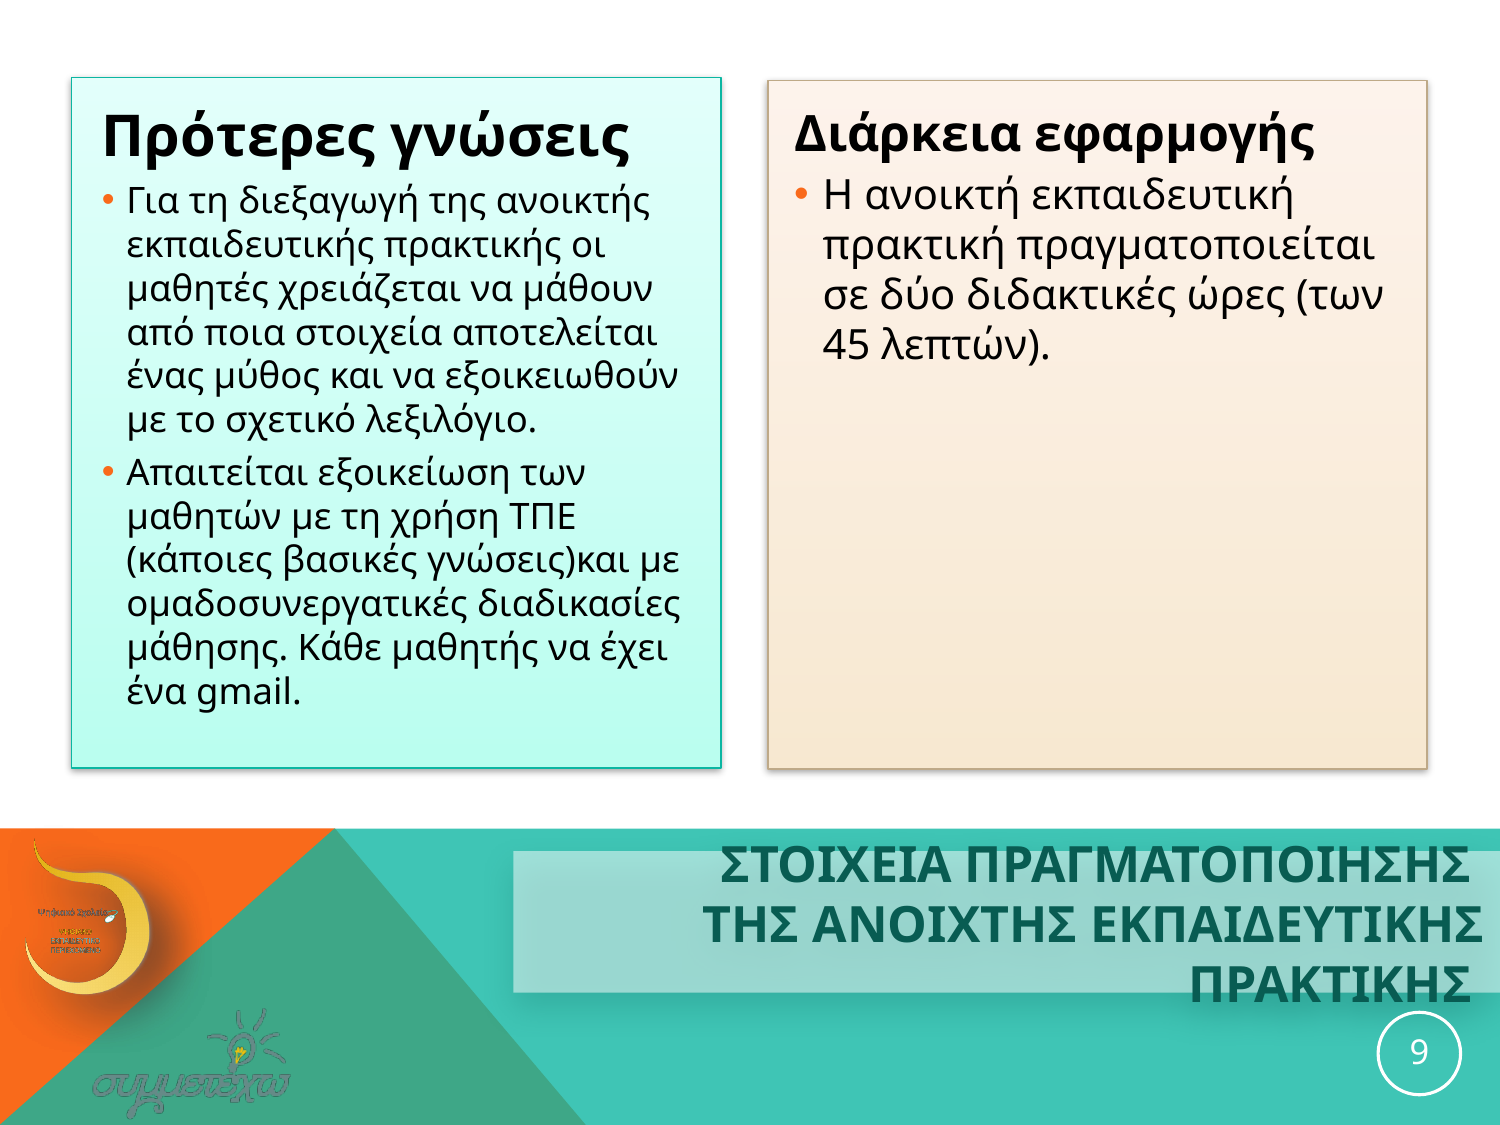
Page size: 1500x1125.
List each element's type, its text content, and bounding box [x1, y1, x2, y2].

picture [79, 1007, 305, 1121]
slide_number 9 [1376, 1010, 1463, 1097]
title ΣΤΟΙΧΕΙΑ ΠΡΑΓΜΑΤΟΠΟΙΗΣΗΣ ΤΗΣ ανοιχτησ εκπαιδευτικησ ΠΡΑΚΤΙΚΗΣ [513, 851, 1500, 993]
list Διάρκεια εφαρμογής Η ανοικτή εκπαιδευτική πρακτική πραγματοποιείται σε δύο διδακτικές ώρες (των 45 λεπτών). [779, 94, 1414, 760]
picture [18, 831, 155, 1006]
list Πρότερες γνώσεις Για τη διεξαγωγή της ανοικτής εκπαιδευτικής πρακτικής οι μαθητές χρειάζεται να μάθουν από ποια στοιχεία αποτελείται ένας μύθος και να εξοικειωθούν με το σχετικό λεξιλόγιο. Απαιτείται εξοικείωση των μαθητών με τη χρήση ΤΠΕ (κάποιες βασικές γνώσεις)και με ομαδοσυνεργατικές διαδικασίες μάθησης. Κάθε μαθητής να έχει ένα gmail. [86, 91, 708, 757]
